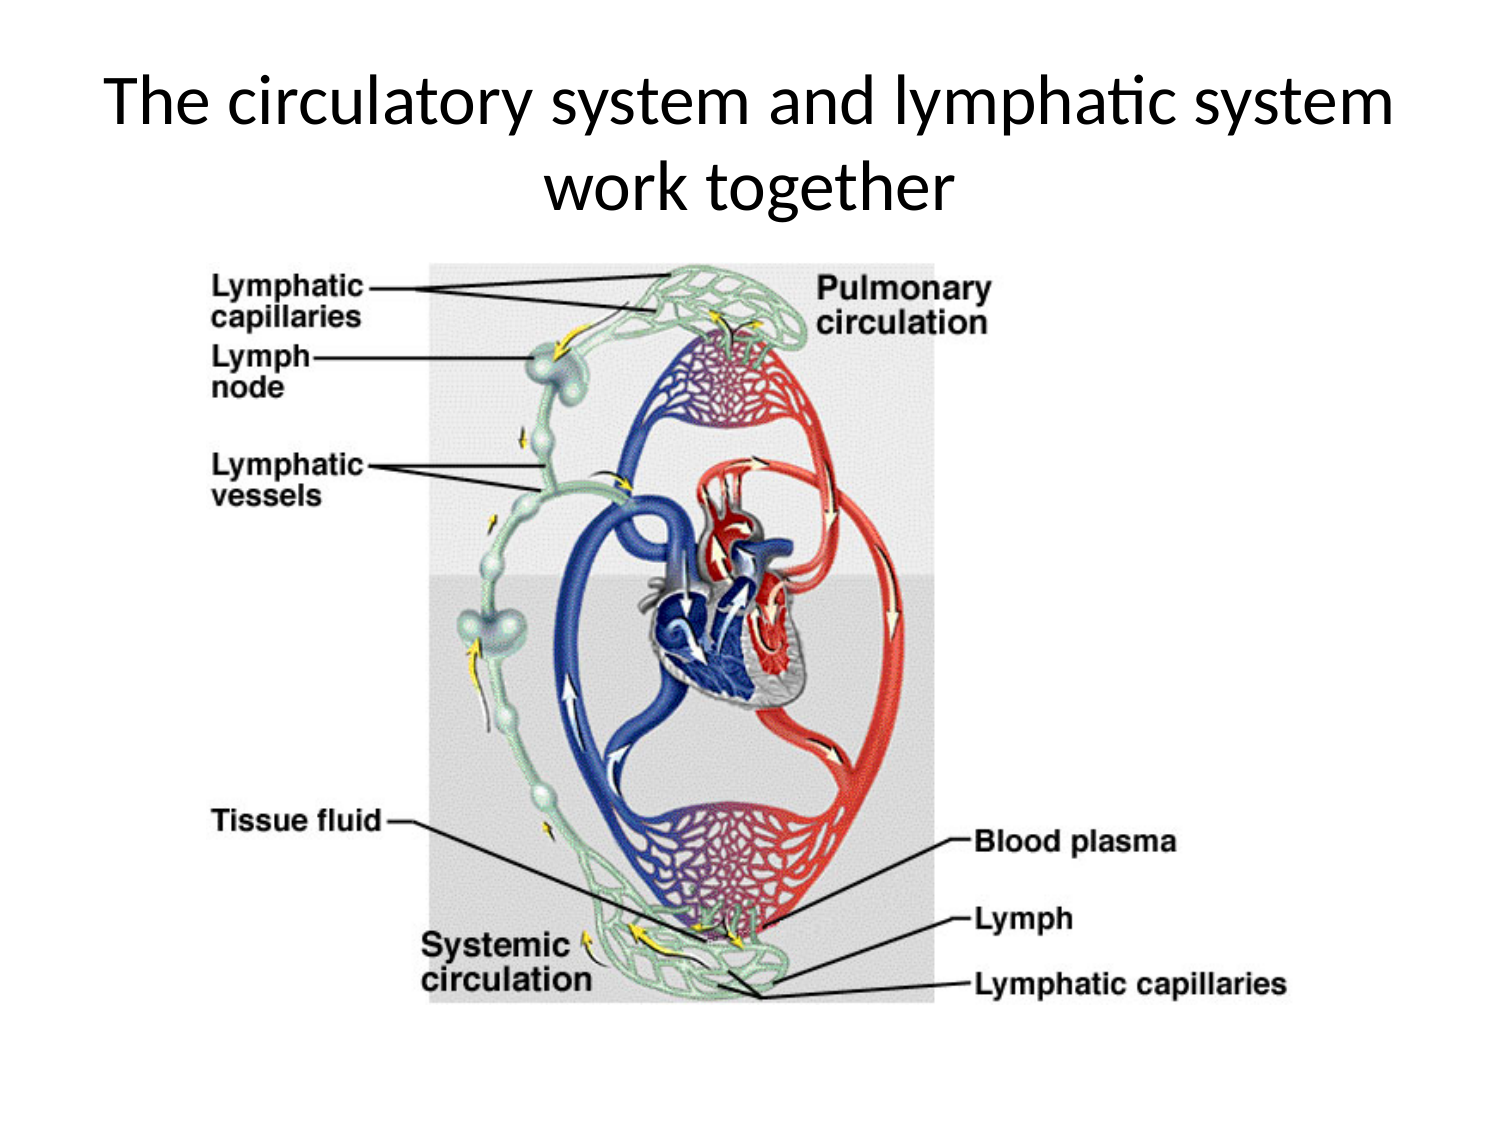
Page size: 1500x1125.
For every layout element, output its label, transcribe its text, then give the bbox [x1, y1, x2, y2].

title The circulatory system and lymphatic system work together [75, 45, 1425, 233]
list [205, 262, 1295, 1006]
